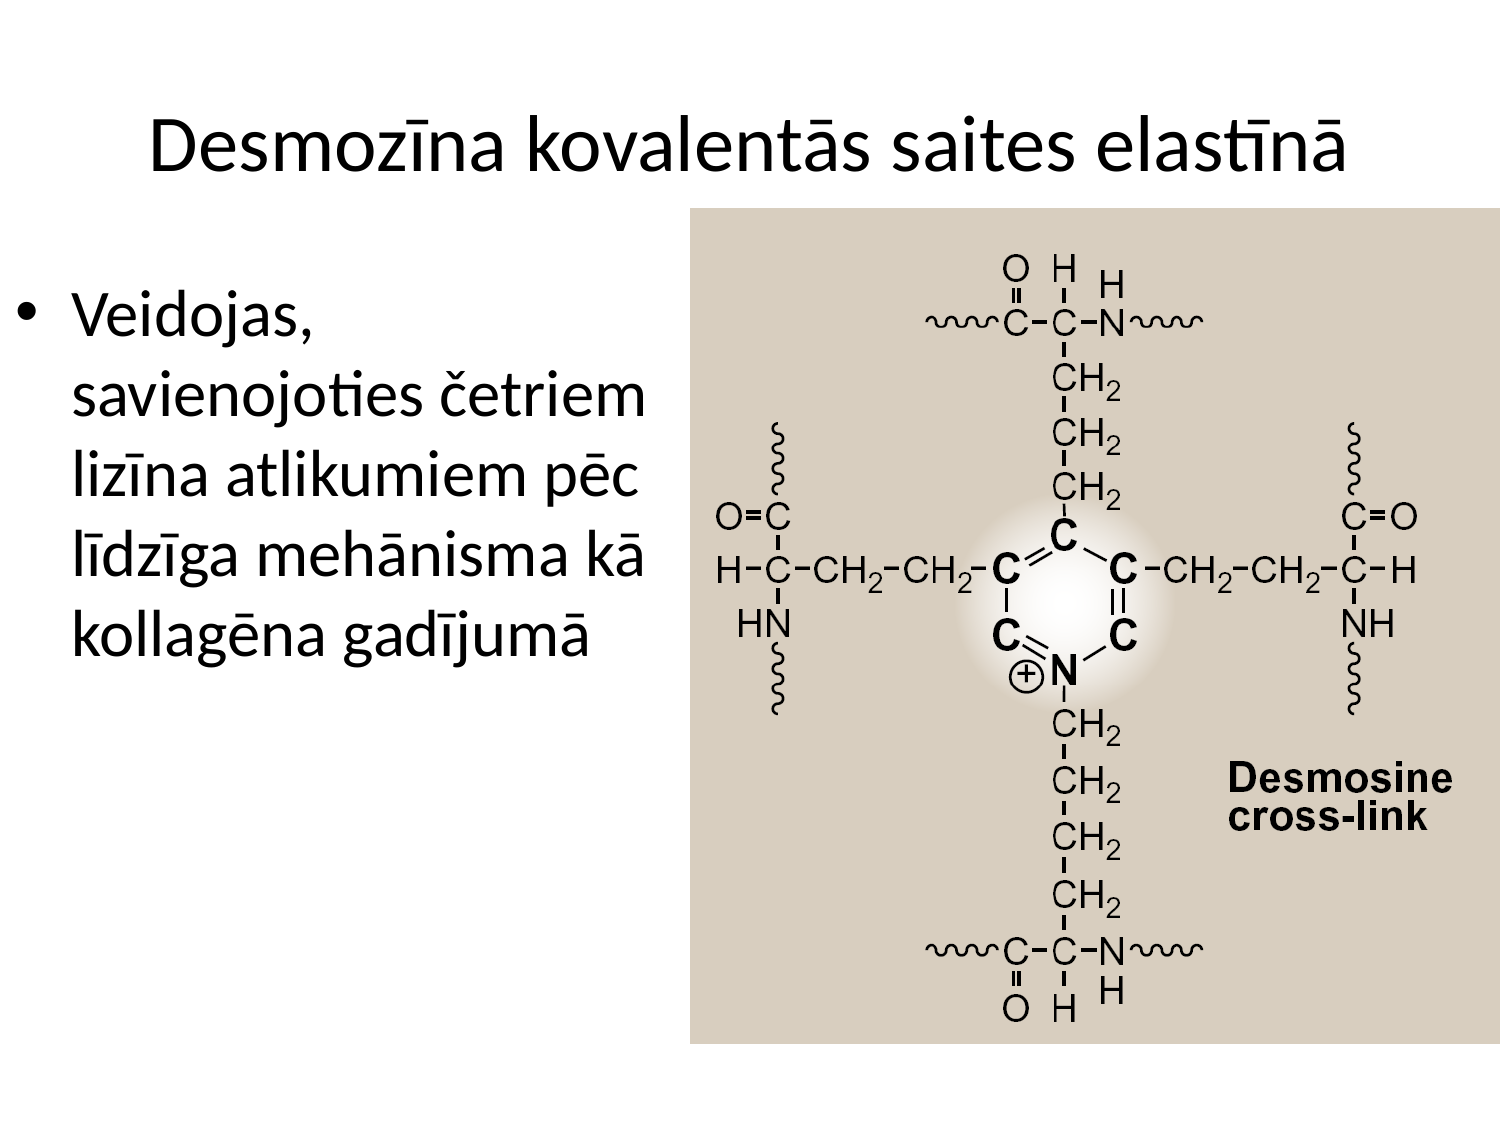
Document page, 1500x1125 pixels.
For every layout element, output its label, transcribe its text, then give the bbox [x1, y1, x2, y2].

picture [690, 207, 1500, 1044]
list Veidojas, savienojoties četriem lizīna atlikumiem pēc līdzīga mehānisma kā kollagēna gadījumā [0, 262, 680, 1005]
title Desmozīna kovalentās saites elastīnā [75, 45, 1425, 233]
